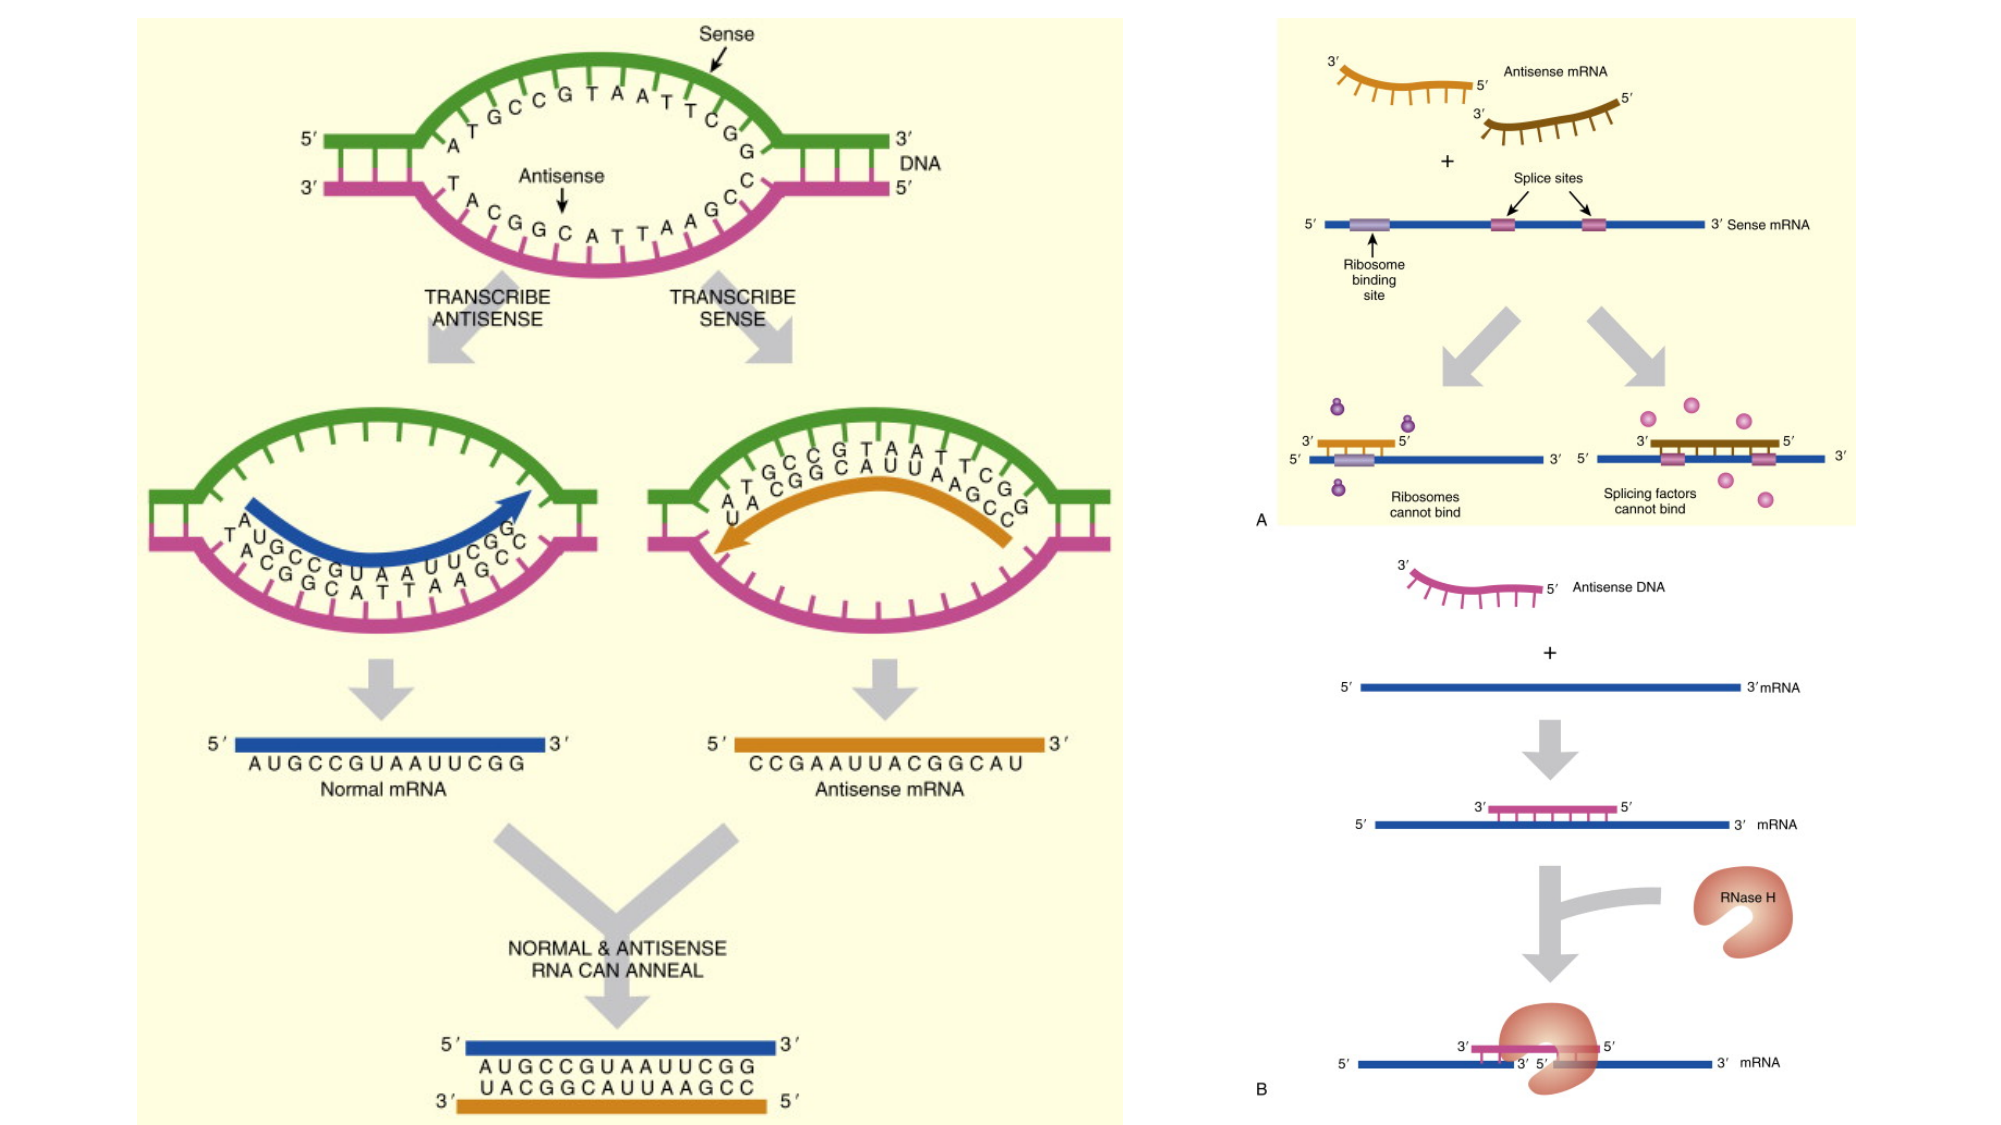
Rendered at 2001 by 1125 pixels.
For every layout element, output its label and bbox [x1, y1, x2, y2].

picture [137, 18, 1123, 1125]
picture [1256, 18, 1856, 1099]
